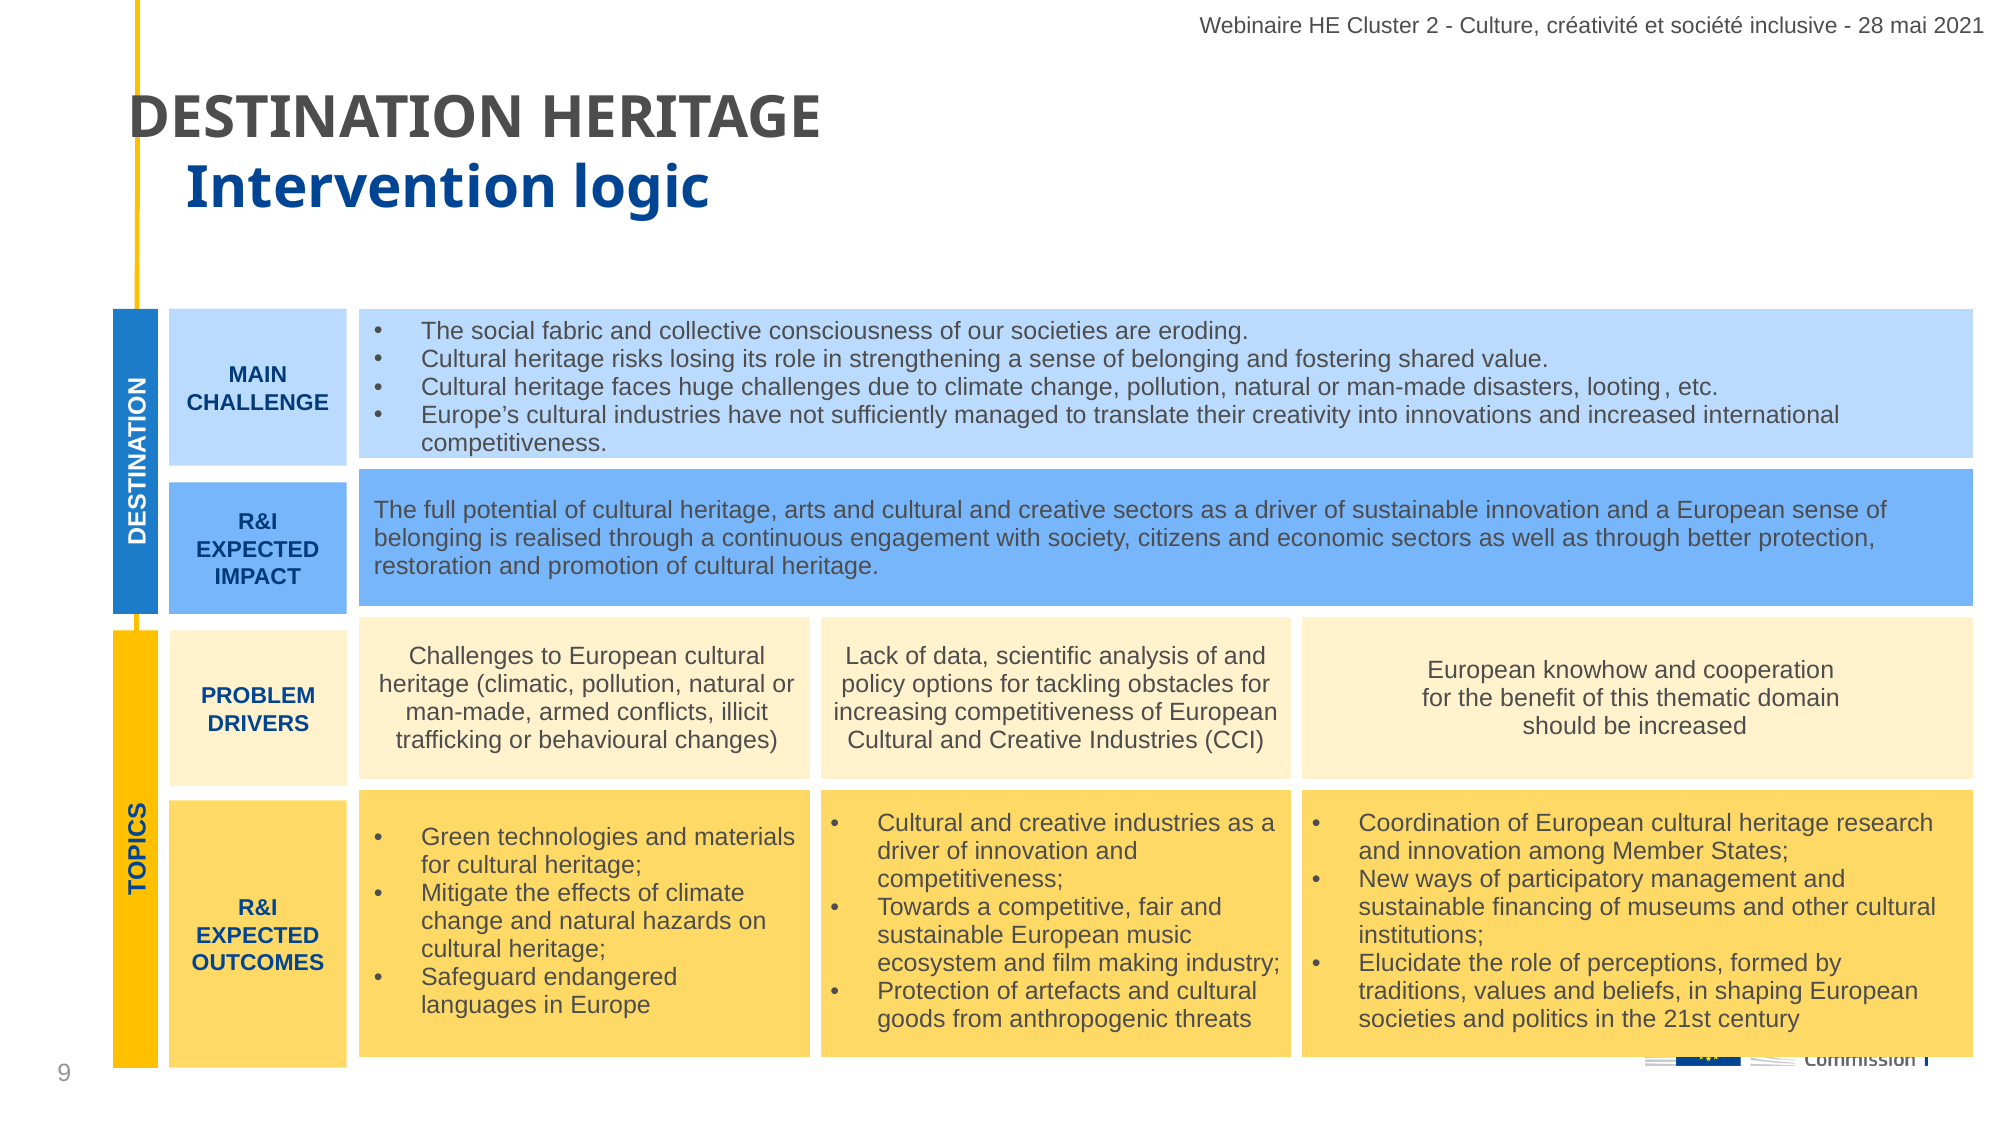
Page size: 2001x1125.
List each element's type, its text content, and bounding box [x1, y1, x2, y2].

table_cell European knowhow and cooperation for the benefit of this thematic domain should be increased [1302, 617, 1973, 779]
table_cell Green technologies and materials for cultural heritage; Mitigate the effects of climate change and natural hazards on cultural heritage; Safeguard endangered languages in Europe [359, 790, 810, 1057]
text_box DESTINATION [138, 308, 159, 615]
text_box R&I EXPECTED OUTCOMES [168, 799, 348, 1069]
text_box PROBLEM DRIVERS [169, 629, 348, 787]
text_box 9 [42, 1049, 493, 1110]
text_box DESTINATION [112, 308, 136, 615]
table_cell The full potential of cultural heritage, arts and cultural and creative sectors as a driver of sustainable innovation and a European sense of belonging is realised through a continuous engagement with society, citizens and economic sectors as well as through better protection, restoration and promotion of cultural heritage. [359, 469, 1973, 606]
text_box TOPICS [112, 629, 159, 1069]
table_cell Challenges to European cultural heritage (climatic, pollution, natural or man-made, armed conflicts, illicit trafficking or behavioural changes) [359, 617, 810, 779]
text_box R&I EXPECTED IMPACT [168, 481, 348, 615]
table_cell Coordination of European cultural heritage research and innovation among Member States; New ways of participatory management and sustainable financing of museums and other cultural institutions; Elucidate the role of perceptions, formed by traditions, values and beliefs, in shaping European societies and politics in the 21st century [1302, 790, 1973, 1057]
text_box Webinaire HE Cluster 2 - Culture, créativité et société inclusive - 28 mai 2021 [1177, 3, 2000, 52]
picture [1645, 1057, 1928, 1066]
table_cell Cultural and creative industries as a driver of innovation and competitiveness; Towards a competitive, fair and sustainable European music ecosystem and film making industry; Protection of artefacts and cultural goods from anthropogenic threats [821, 790, 1291, 1057]
text_box MAIN CHALLENGE [168, 308, 348, 467]
text_box DESTINATION HERITAGE Intervention logic [113, 71, 1379, 227]
table_header The social fabric and collective consciousness of our societies are eroding. Cultural heritage risks losing its role in strengthening a sense of belonging and fostering shared value. Cultural heritage faces huge challenges due to climate change, pollution, natural or man-made disasters, looting, etc. Europe’s cultural industries have not sufficiently managed to translate their creativity into innovations and increased international competitiveness. [359, 309, 1973, 458]
table_cell Lack of data, scientific analysis of and policy options for tackling obstacles for increasing competitiveness of European Cultural and Creative Industries (CCI) [821, 617, 1291, 779]
